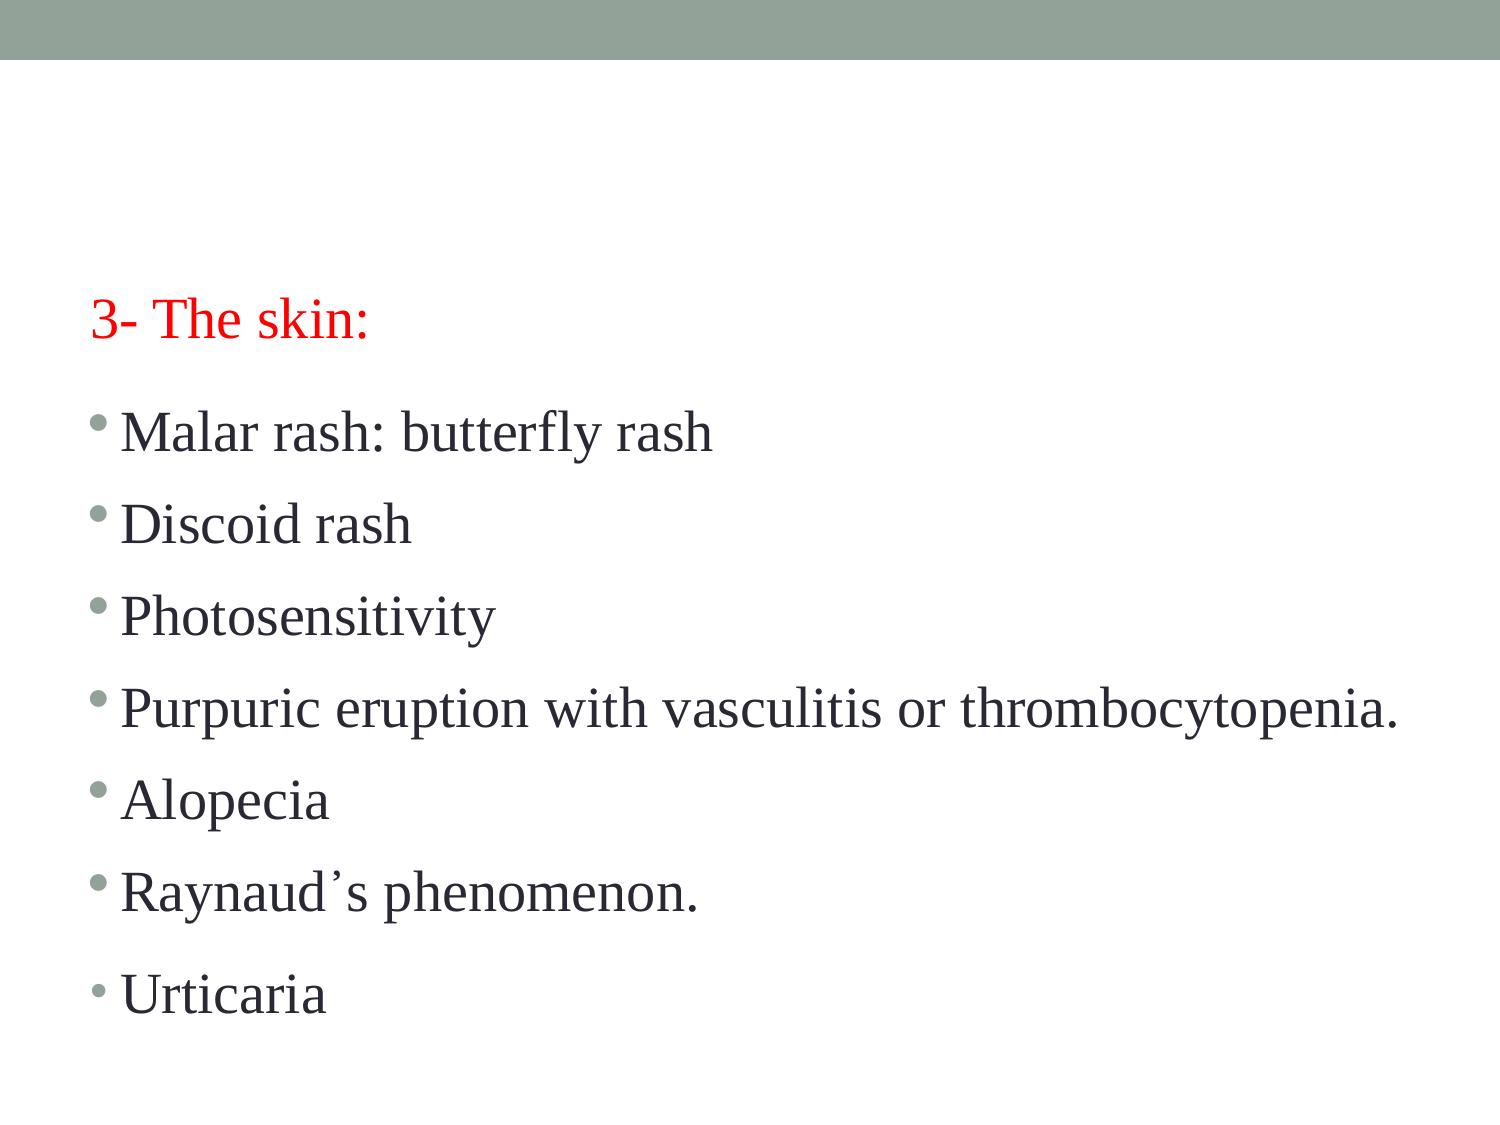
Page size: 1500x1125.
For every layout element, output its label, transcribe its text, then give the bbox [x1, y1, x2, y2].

list 3- The skin: Malar rash: butterfly rash Discoid rash Photosensitivity Purpuric eruption with vasculitis or thrombocytopenia. Alopecia Raynaud᾽s phenomenon. Urticaria [75, 262, 1425, 1063]
